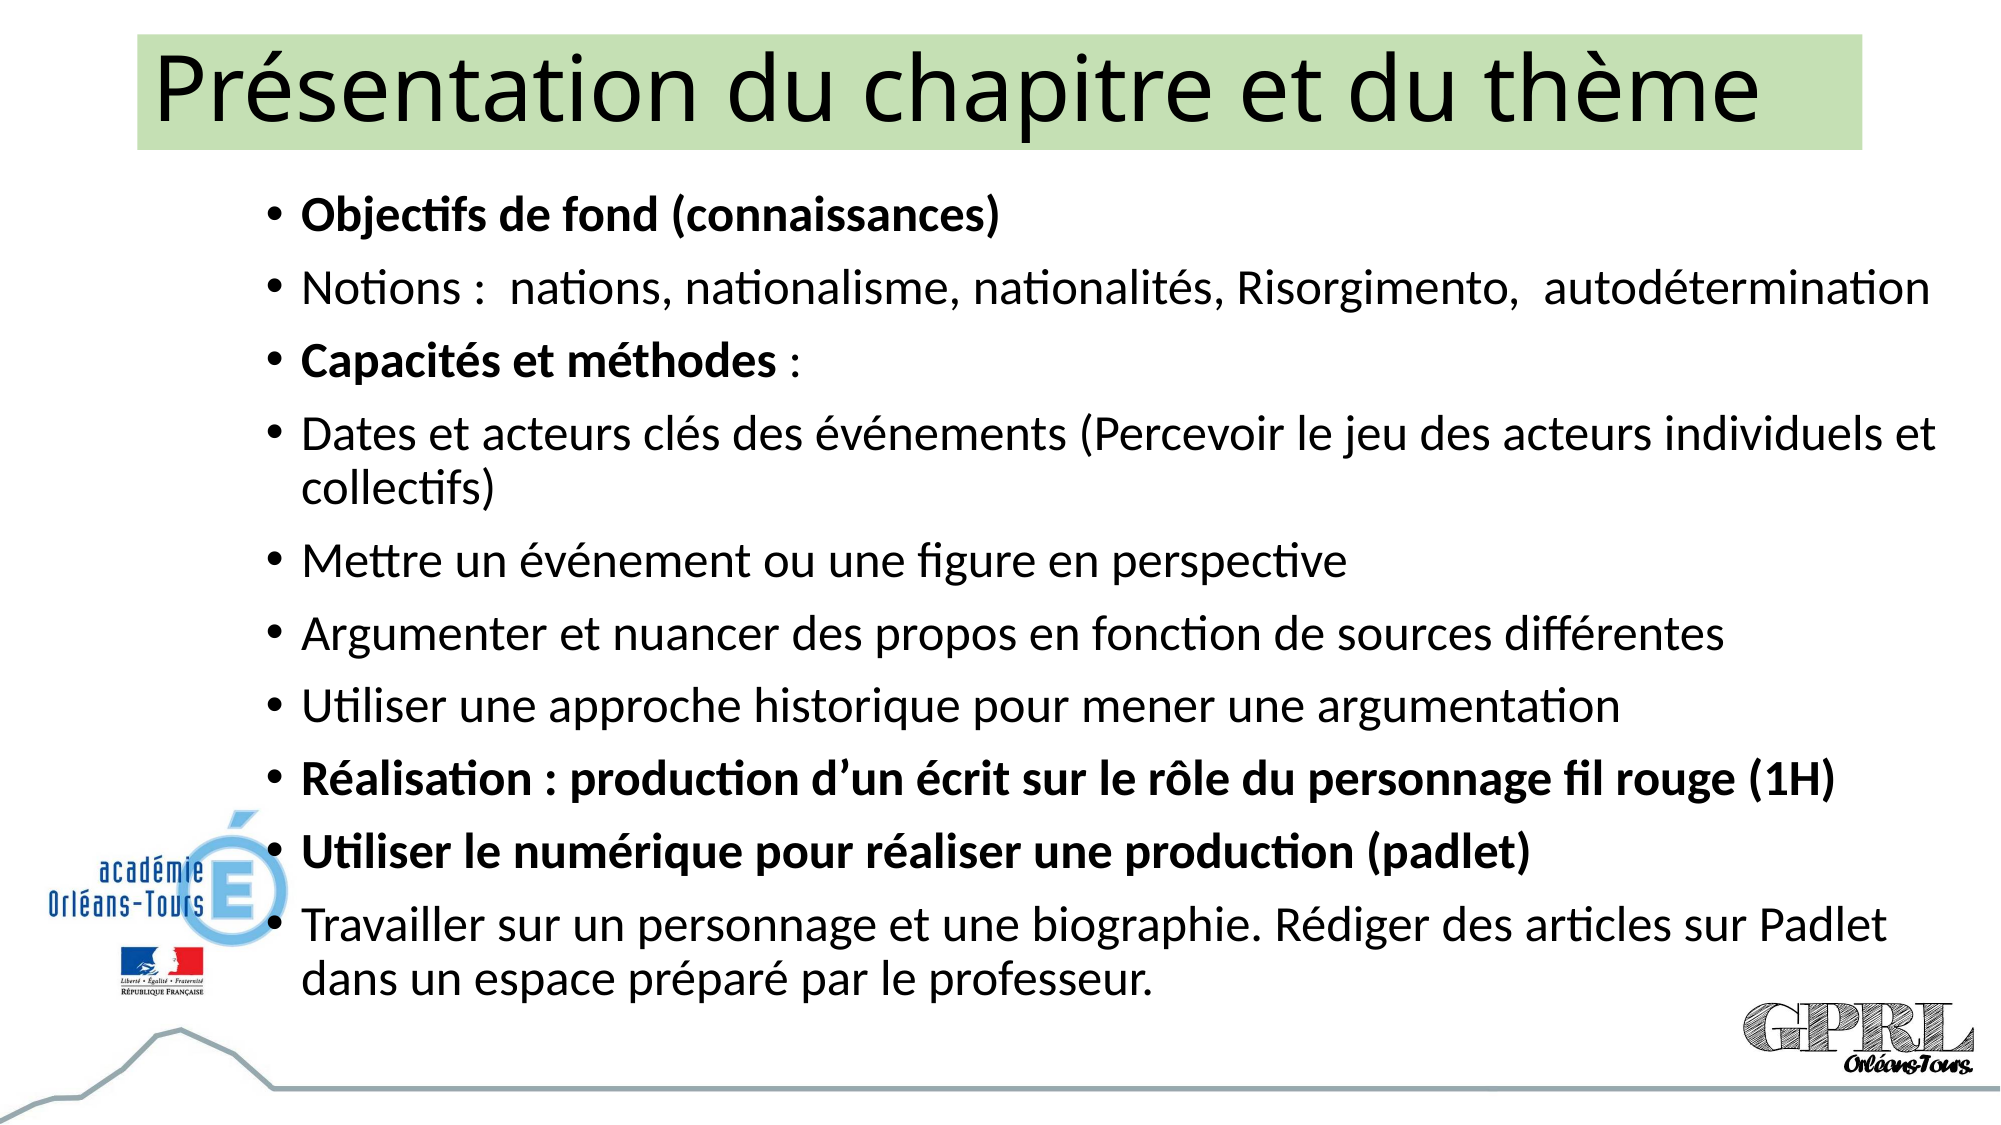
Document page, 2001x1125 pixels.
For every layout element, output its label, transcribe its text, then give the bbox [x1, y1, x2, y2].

picture [0, 0, 2001, 1125]
title Présentation du chapitre et du thème [137, 34, 1863, 150]
list Objectifs de fond (connaissances) Notions : nations, nationalisme, nationalités, Risorgimento, autodétermination Capacités et méthodes : Dates et acteurs clés des événements (Percevoir le jeu des acteurs individuels et collectifs) Mettre un événement ou une figure en perspective Argumenter et nuancer des propos en fonction de sources différentes Utiliser une approche historique pour mener une argumentation Réalisation : production d’un écrit sur le rôle du personnage fil rouge (1H) Utiliser le numérique pour réaliser une production (padlet) Travailler sur un personnage et une biographie. Rédiger des articles sur Padlet dans un espace préparé par le professeur. [250, 180, 2000, 1019]
